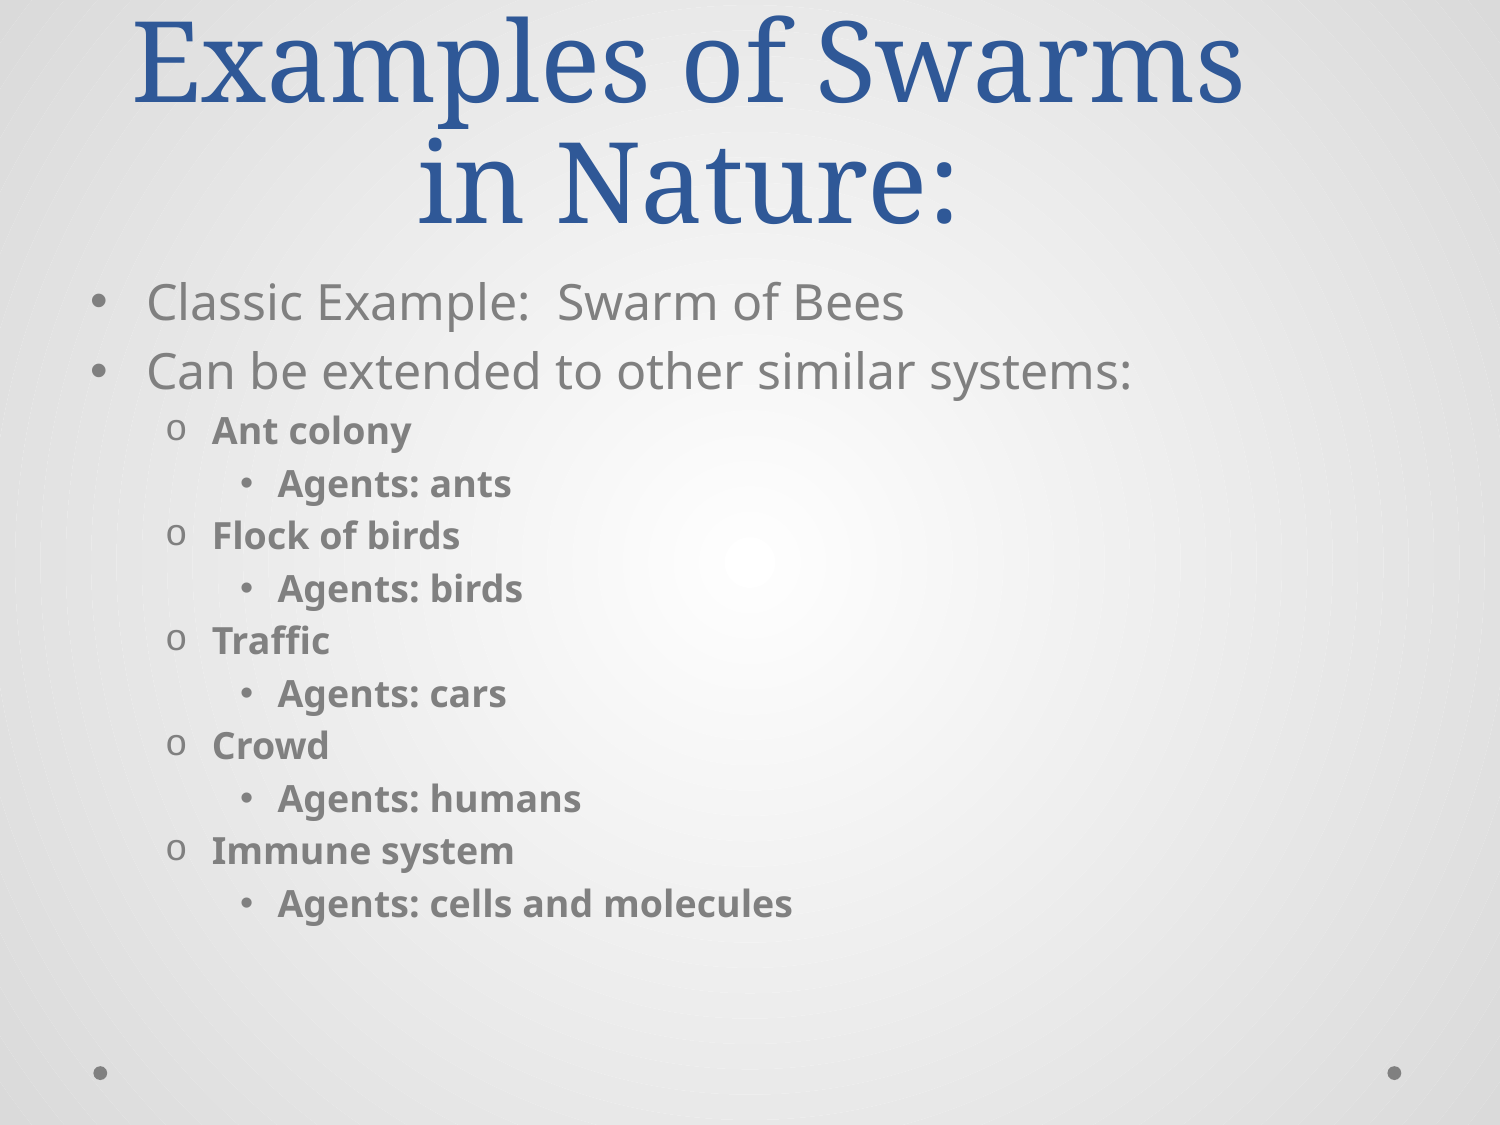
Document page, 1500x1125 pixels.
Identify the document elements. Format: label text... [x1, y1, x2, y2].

title Examples of Swarms in Nature: [76, 66, 1302, 254]
list Classic Example: Swarm of Bees Can be extended to other similar systems: Ant colony Agents: ants Flock of birds Agents: birds Traffic Agents: cars Crowd Agents: humans Immune system Agents: cells and molecules [75, 262, 1300, 1062]
